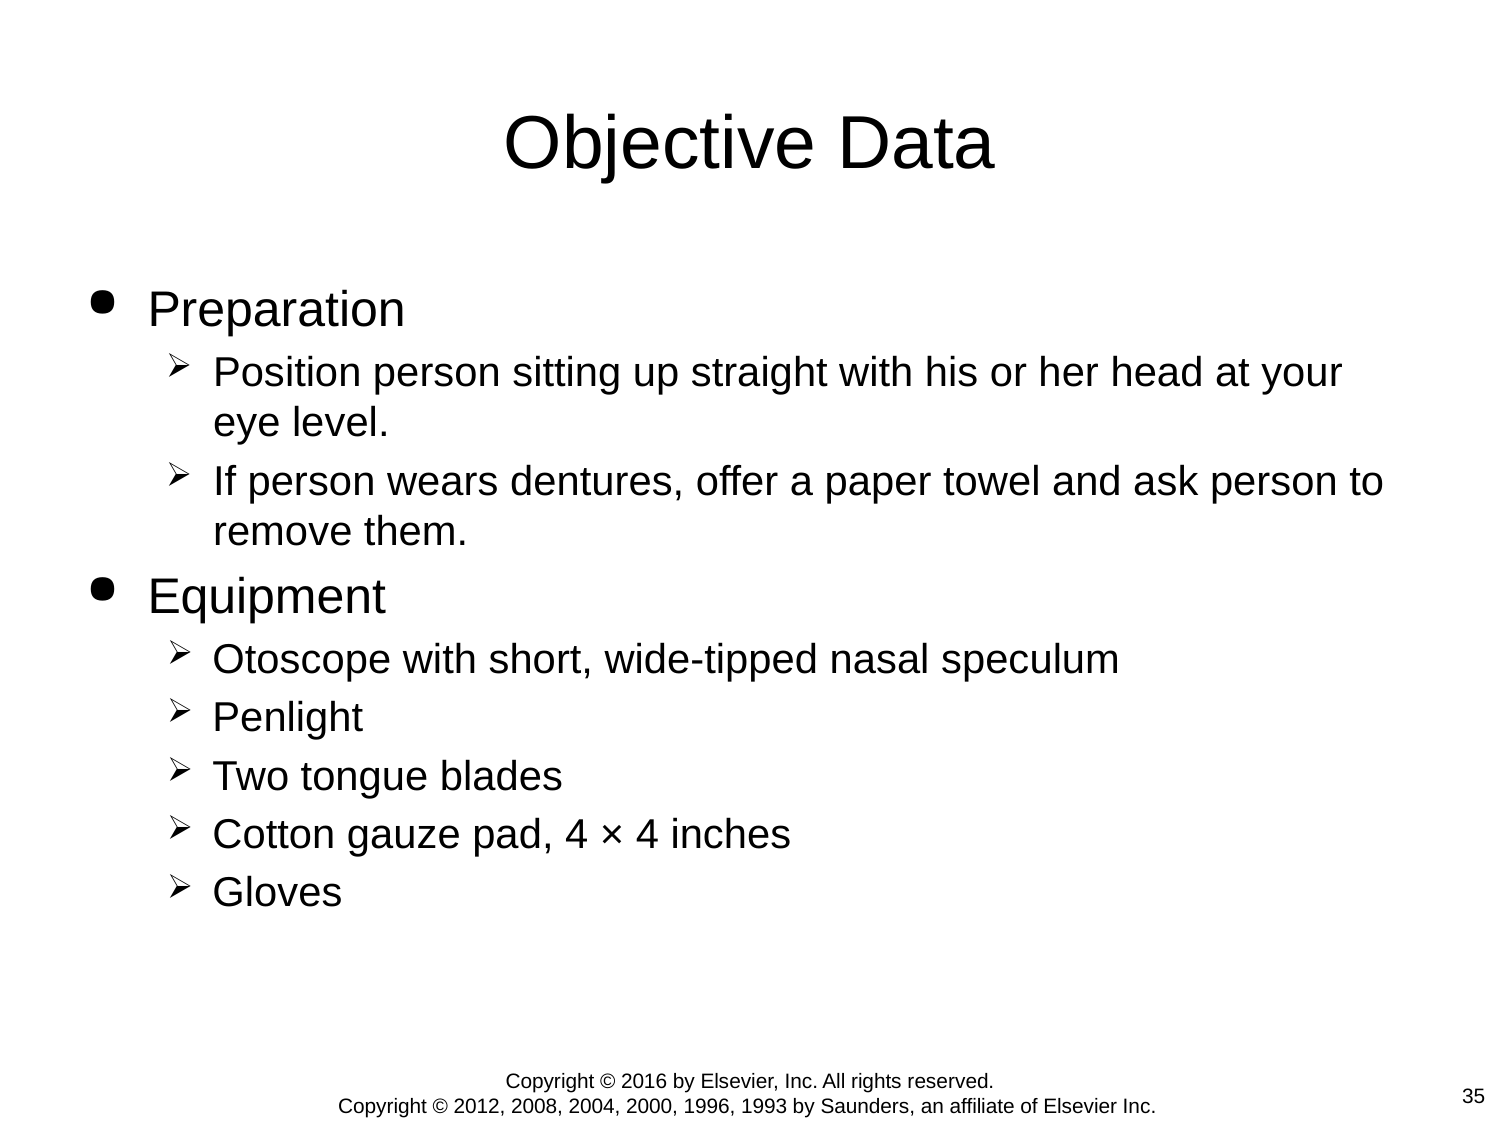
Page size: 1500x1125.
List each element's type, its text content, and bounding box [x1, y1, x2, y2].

title Objective Data [75, 45, 1425, 233]
footer Copyright © 2016 by Elsevier, Inc. All rights reserved. Copyright © 2012, 2008, 2004, 2000, 1996, 1993 by Saunders, an affiliate of Elsevier Inc. [162, 1059, 1338, 1123]
list Preparation Position person sitting up straight with his or her head at your eye level. If person wears dentures, offer a paper towel and ask person to remove them. Equipment Otoscope with short, wide-tipped nasal speculum Penlight Two tongue blades Cotton gauze pad, 4 × 4 inches Gloves [76, 269, 1427, 1000]
slide_number 35 [1149, 1065, 1500, 1125]
